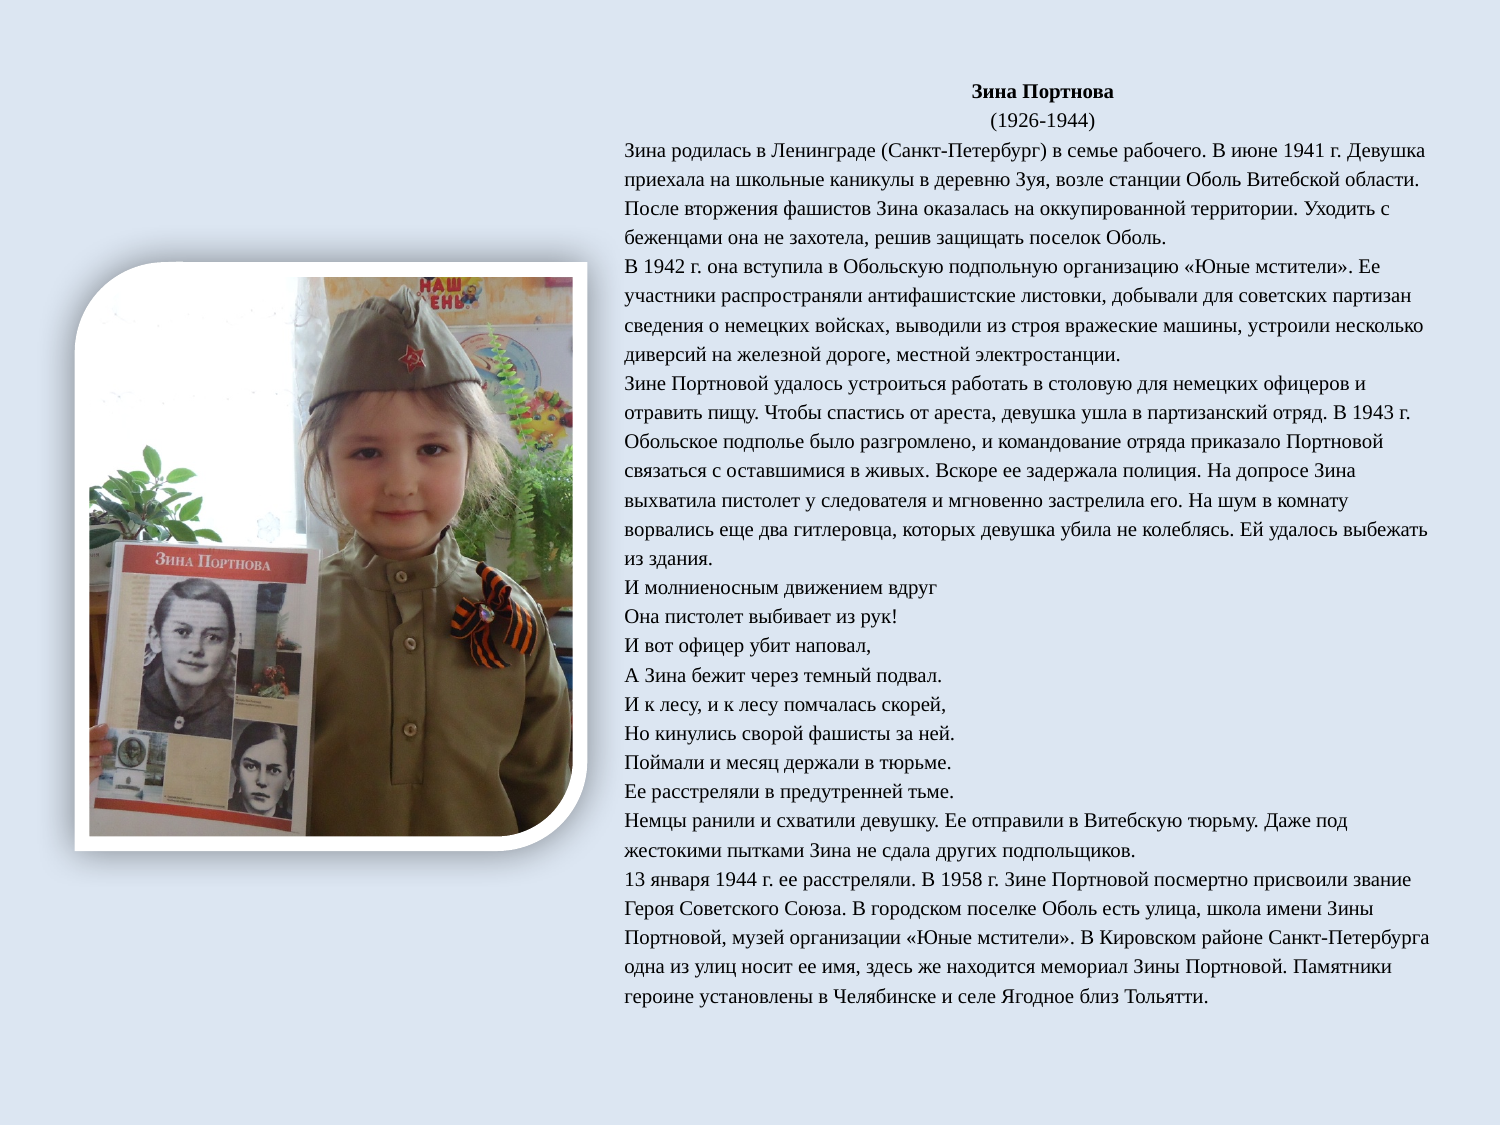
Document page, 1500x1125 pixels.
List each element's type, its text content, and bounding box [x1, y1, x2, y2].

list Зина Портнова (1926-1944) Зина родилась в Ленинграде (Санкт-Петербург) в семье рабочего. В июне 1941 г. Девушка приехала на школьные каникулы в деревню Зуя, возле станции Оболь Ви­тебской области. После вторжения фашистов Зина оказалась на оккупированной территории. Уходить с беженцами она не захотела, решив защищать поселок Оболь. В 1942 г. она вступила в Обольскую подпольную организацию «Юные мстители». Ее участники распространяли антифашистские листовки, добывали для советских партизан сведения о немецких войсках, выводили из строя вражеские машины, устроили несколько диверсий на железной дороге, местной электростанции. Зине Портновой удалось устроиться работать в столовую для немецких офи­церов и отравить пищу. Чтобы спастись от ареста, девушка ушла в партизанский отряд. В 1943 г. Обольское подполье было разгромлено, и командование отряда приказало Портновой связаться с оставшимися в живых. Вскоре ее задержала по­лиция. На допросе Зина выхватила пистолет у следователя и мгновенно застрелила его. На шум в комнату ворвались еще два гитлеровца, которых девушка убила не колеблясь. Ей удалось выбежать из здания. И молниеносным движением вдруг Она пистолет выбивает из рук! И вот офицер убит наповал, А Зина бежит через темный подвал. И к лесу, и к лесу помчалась скорей, Но кинулись сворой фашисты за ней. Поймали и месяц держали в тюрьме. Ее расстреляли в предутренней тьме. Немцы ранили и схватили девушку. Ее отправили в Витебскую тюрьму. Даже под жестокими пытками Зина не сдала других подпольщиков. 13 января 1944 г. ее расстреляли. В 1958 г. Зине Портновой посмертно присво­или звание Героя Советского Союза. В городском поселке Оболь есть улица, школа имени Зины Портновой, музей организации «Юные мстители». В Кировском рай­оне Санкт-Петербурга одна из улиц носит ее имя, здесь же находится мемориал Зины Портновой. Памятники героине установлены в Челябинске и селе Ягодное близ Тольятти. [609, 70, 1477, 1067]
picture [81, 269, 581, 844]
text_box [0, 0, 1500, 1125]
